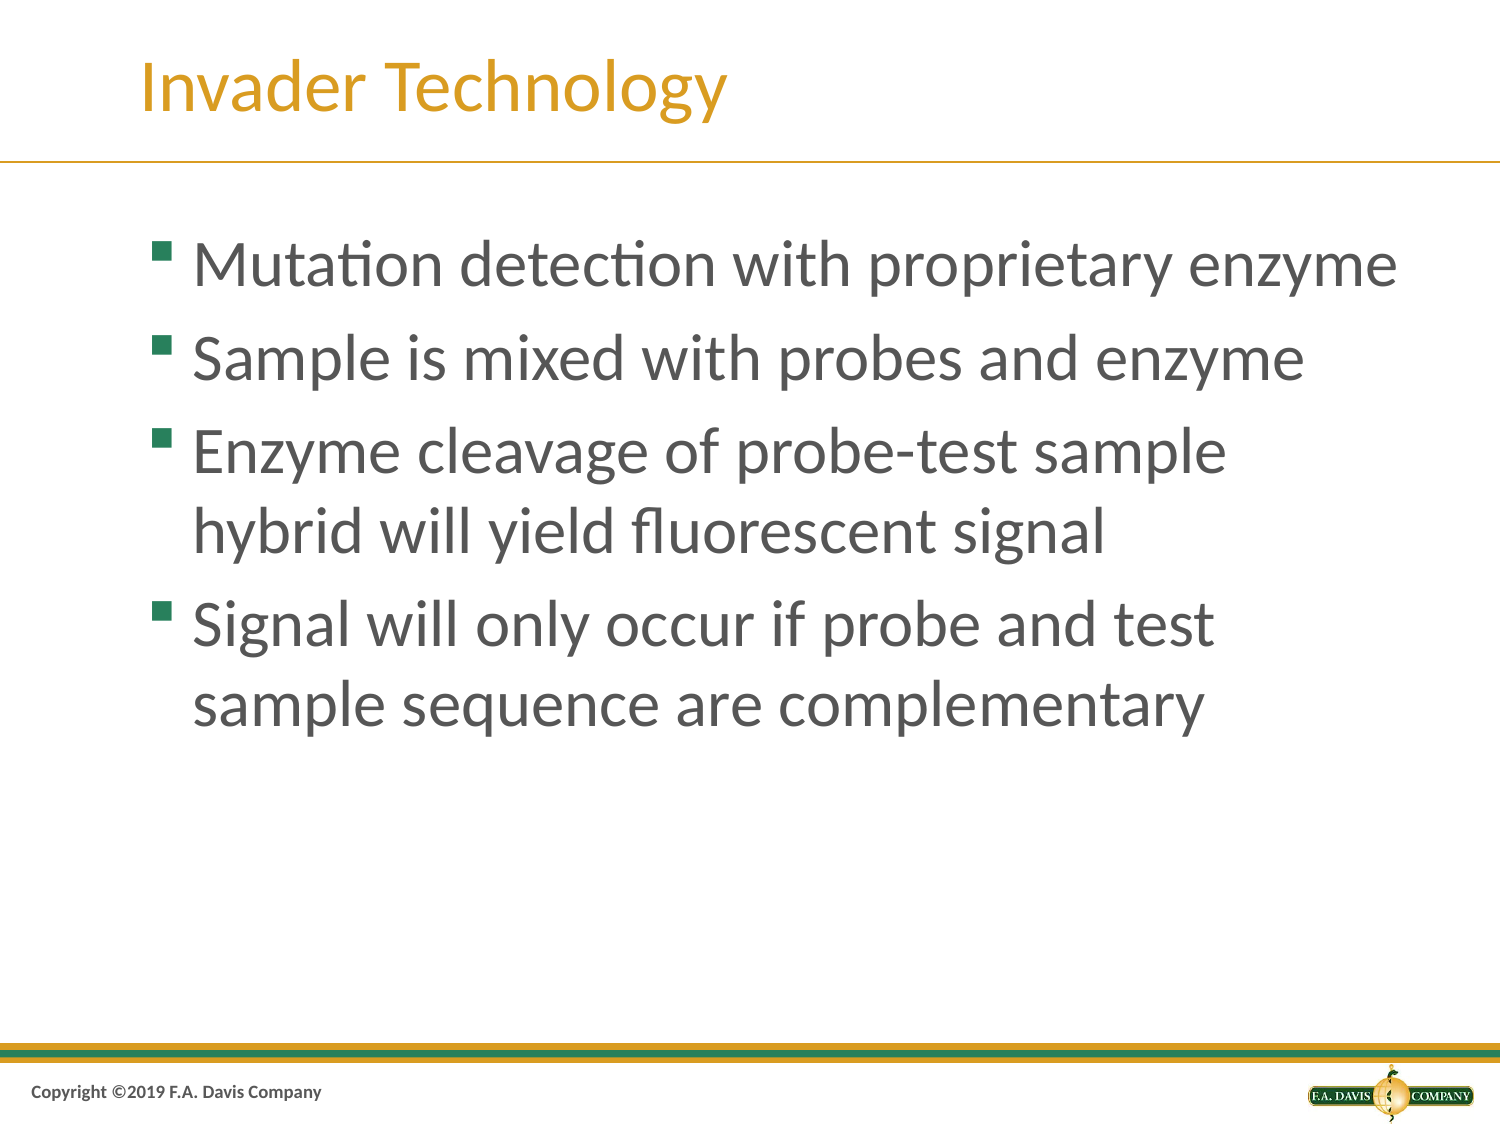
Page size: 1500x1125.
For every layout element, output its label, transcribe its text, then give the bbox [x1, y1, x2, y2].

title Invader Technology [124, 38, 1475, 136]
picture [0, 1058, 1500, 1063]
list Mutation detection with proprietary enzyme Sample is mixed with probes and enzyme Enzyme cleavage of probe-test sample hybrid will yield fluorescent signal Signal will only occur if probe and test sample sequence are complementary [75, 212, 1425, 955]
picture [0, 1043, 1500, 1050]
picture [1308, 1064, 1474, 1124]
